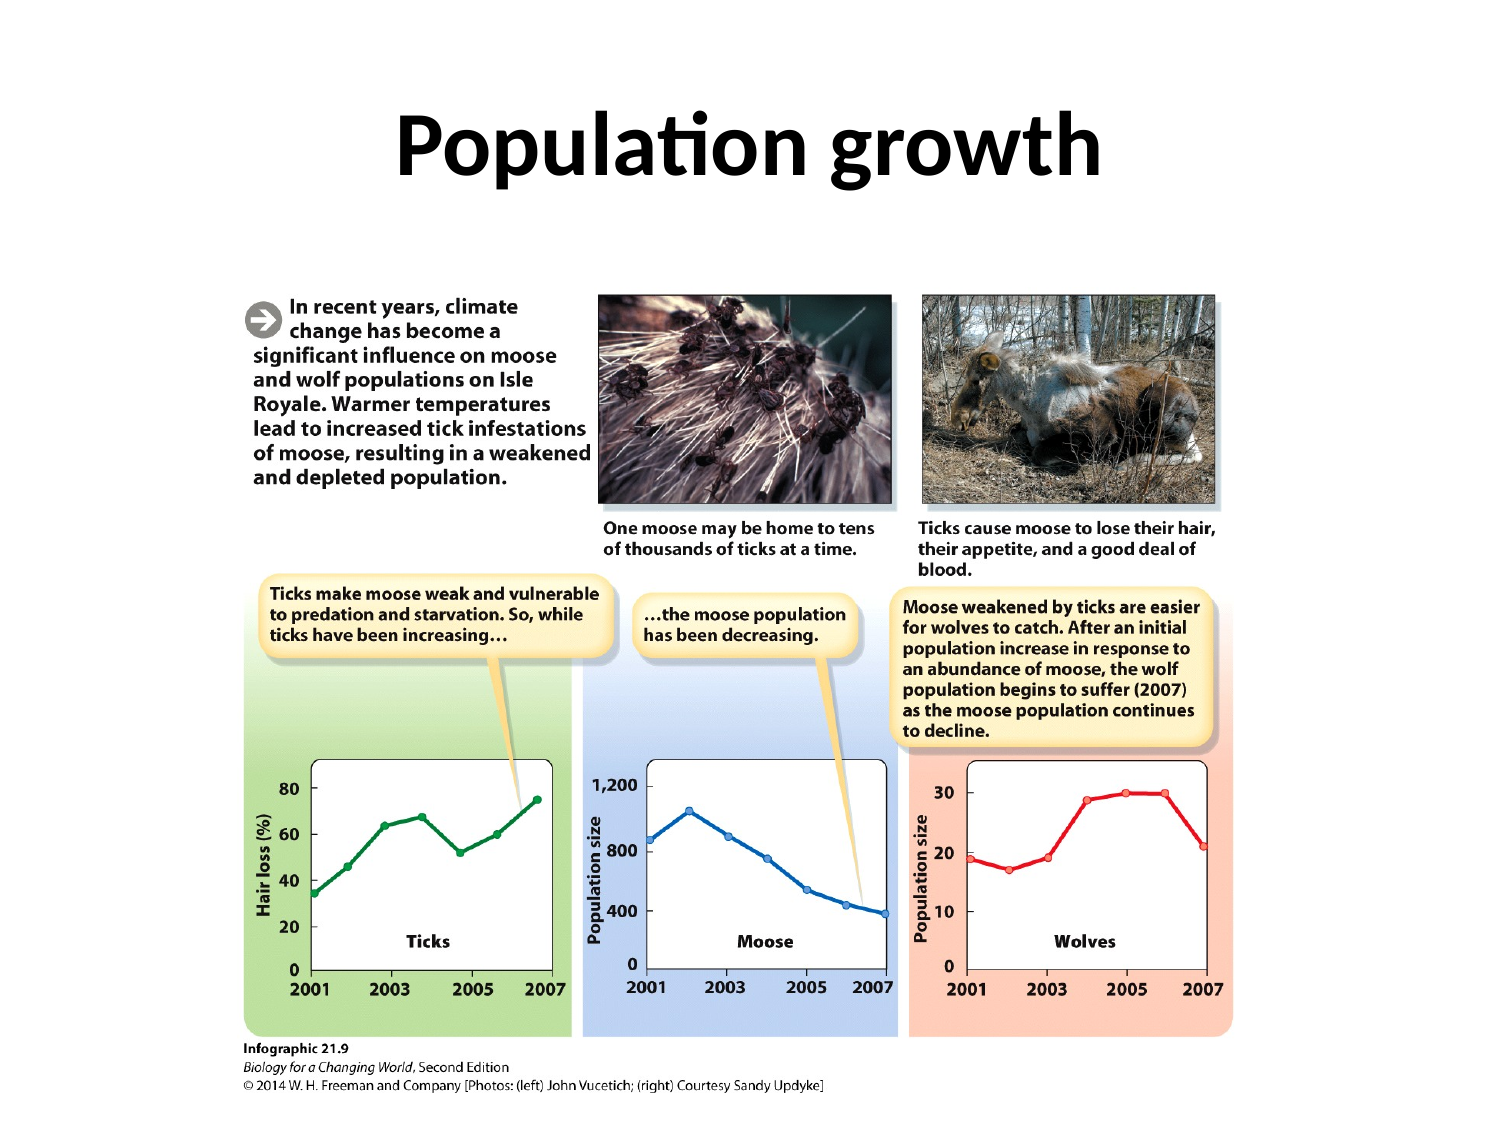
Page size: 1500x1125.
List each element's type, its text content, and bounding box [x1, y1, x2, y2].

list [237, 287, 1238, 1096]
title Population growth [75, 45, 1425, 233]
